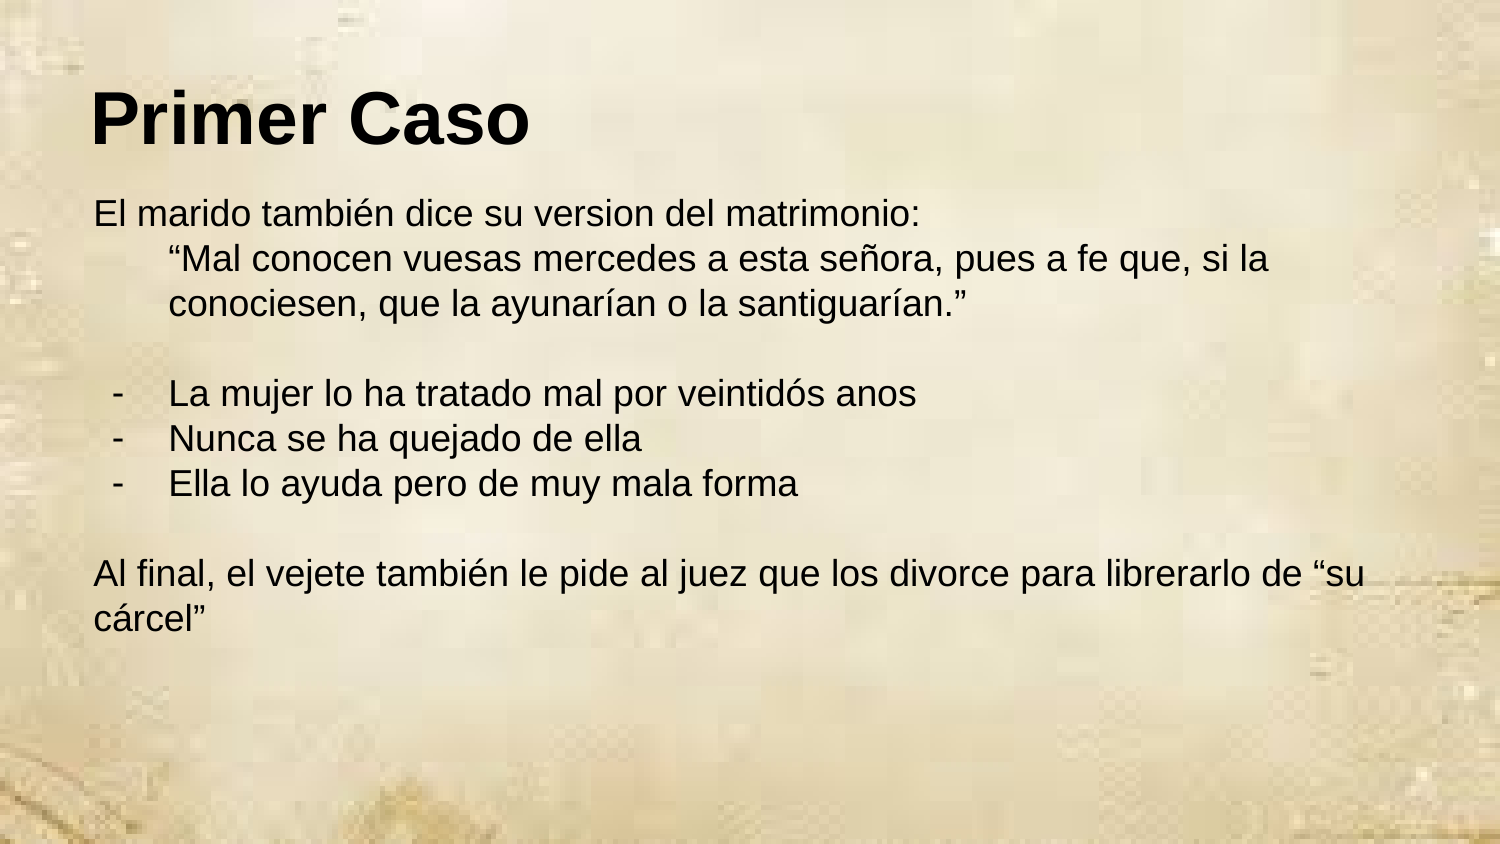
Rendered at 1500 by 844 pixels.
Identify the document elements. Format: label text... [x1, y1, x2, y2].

picture [0, 0, 1500, 844]
title Primer Caso [75, 33, 1425, 175]
list El marido también dice su version del matrimonio: “Mal conocen vuesas mercedes a esta señora, pues a fe que, si la conociesen, que la ayunarían o la santiguarían.” La mujer lo ha tratado mal por veintidós anos Nunca se ha quejado de ella Ella lo ayuda pero de muy mala forma Al final, el vejete también le pide al juez que los divorce para librerarlo de “su cárcel” [78, 174, 1429, 786]
